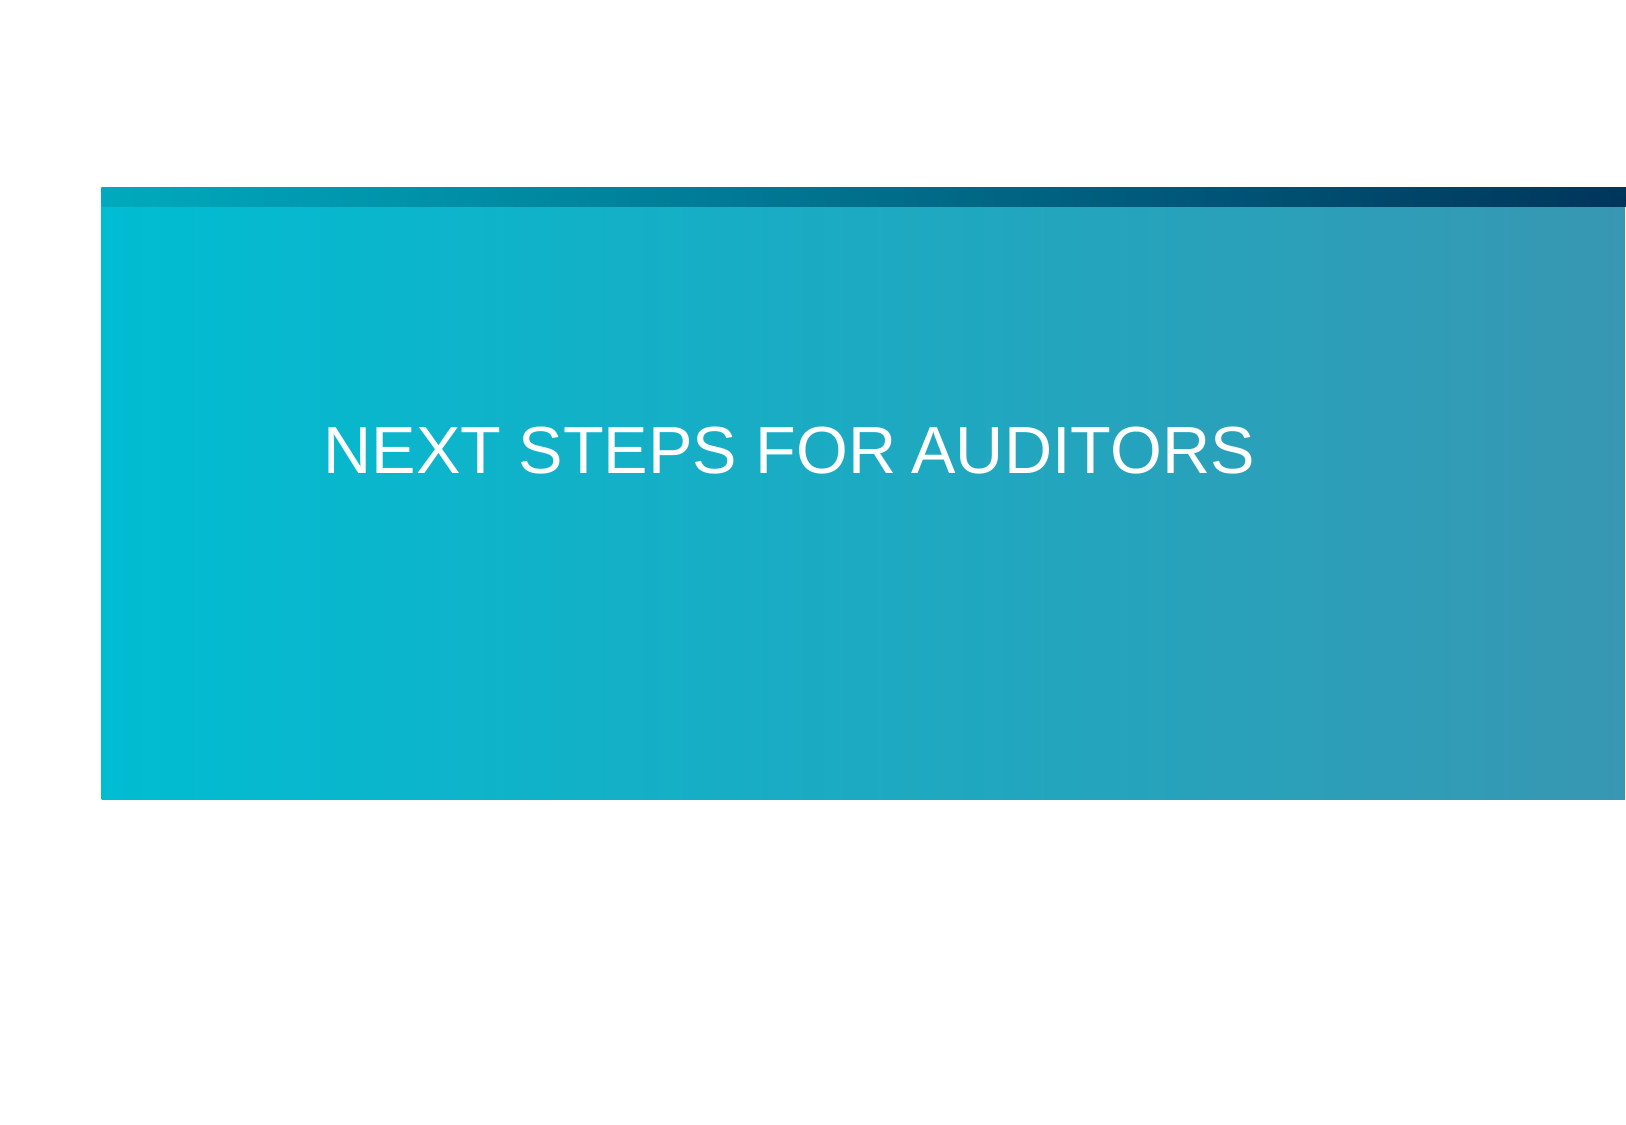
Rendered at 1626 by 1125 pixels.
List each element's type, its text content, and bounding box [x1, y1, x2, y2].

title Next steps for Auditors [323, 187, 1524, 503]
